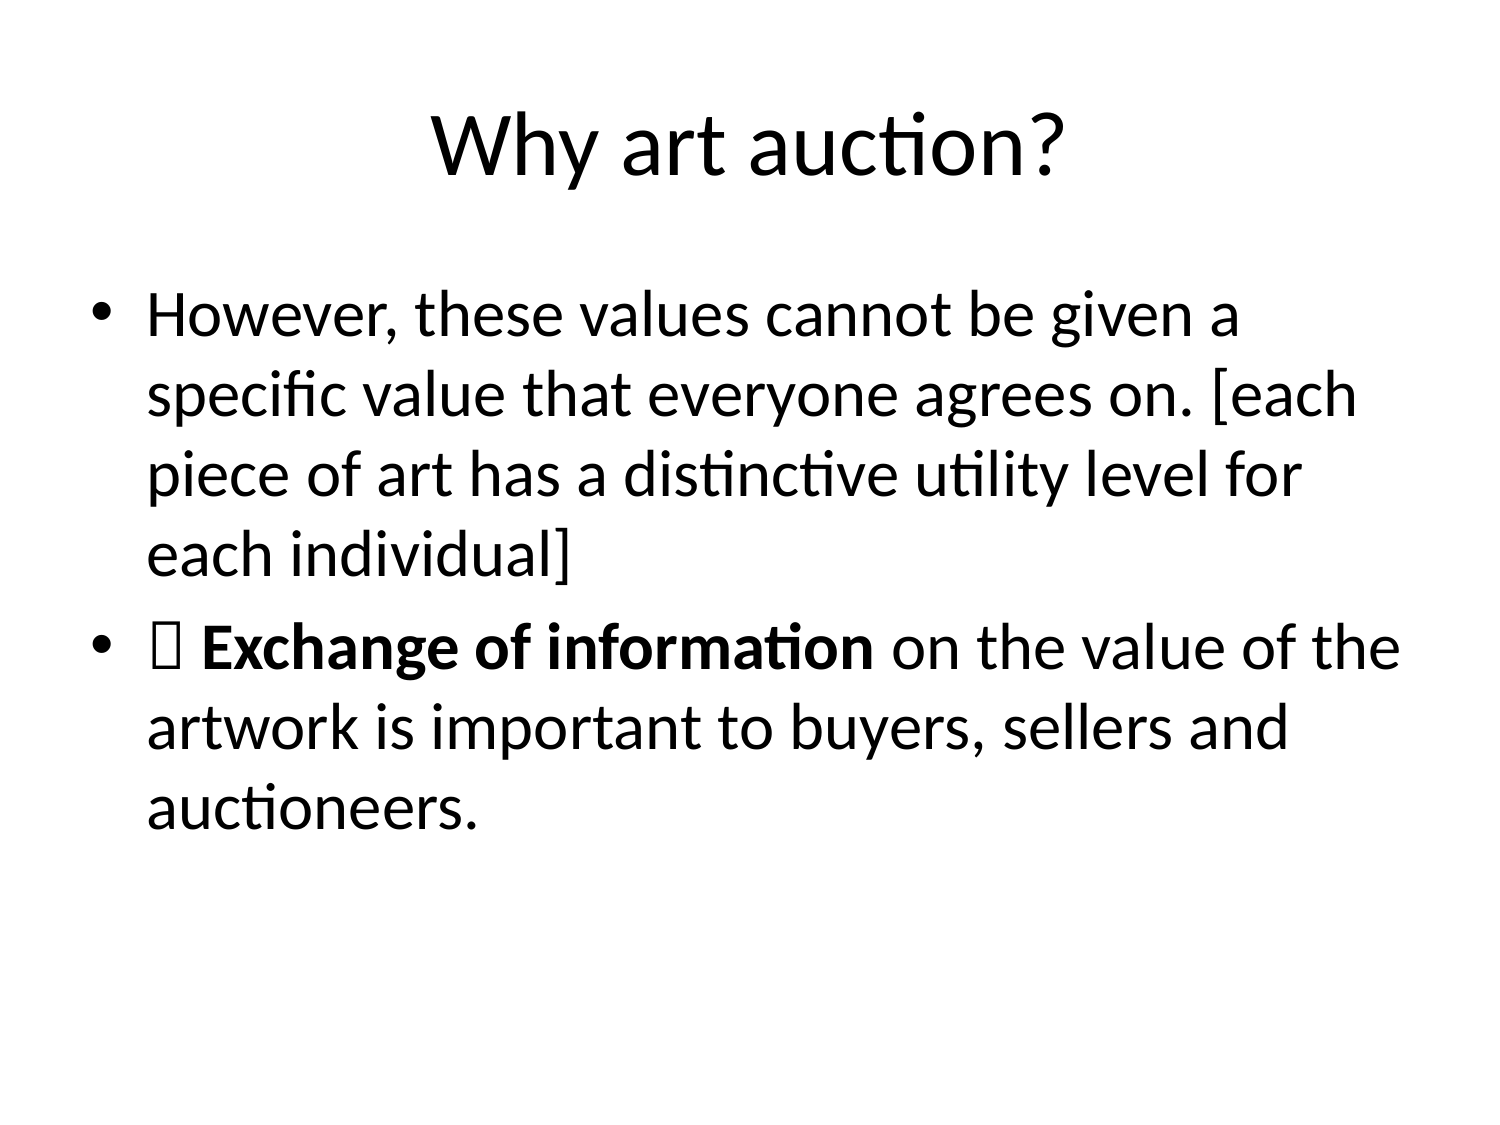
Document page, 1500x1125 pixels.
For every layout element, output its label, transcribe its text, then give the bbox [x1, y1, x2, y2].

title Why art auction? [75, 45, 1425, 233]
list However, these values cannot be given a specific value that everyone agrees on. [each piece of art has a distinctive utility level for each individual]  Exchange of information on the value of the artwork is important to buyers, sellers and auctioneers. [75, 262, 1425, 1005]
